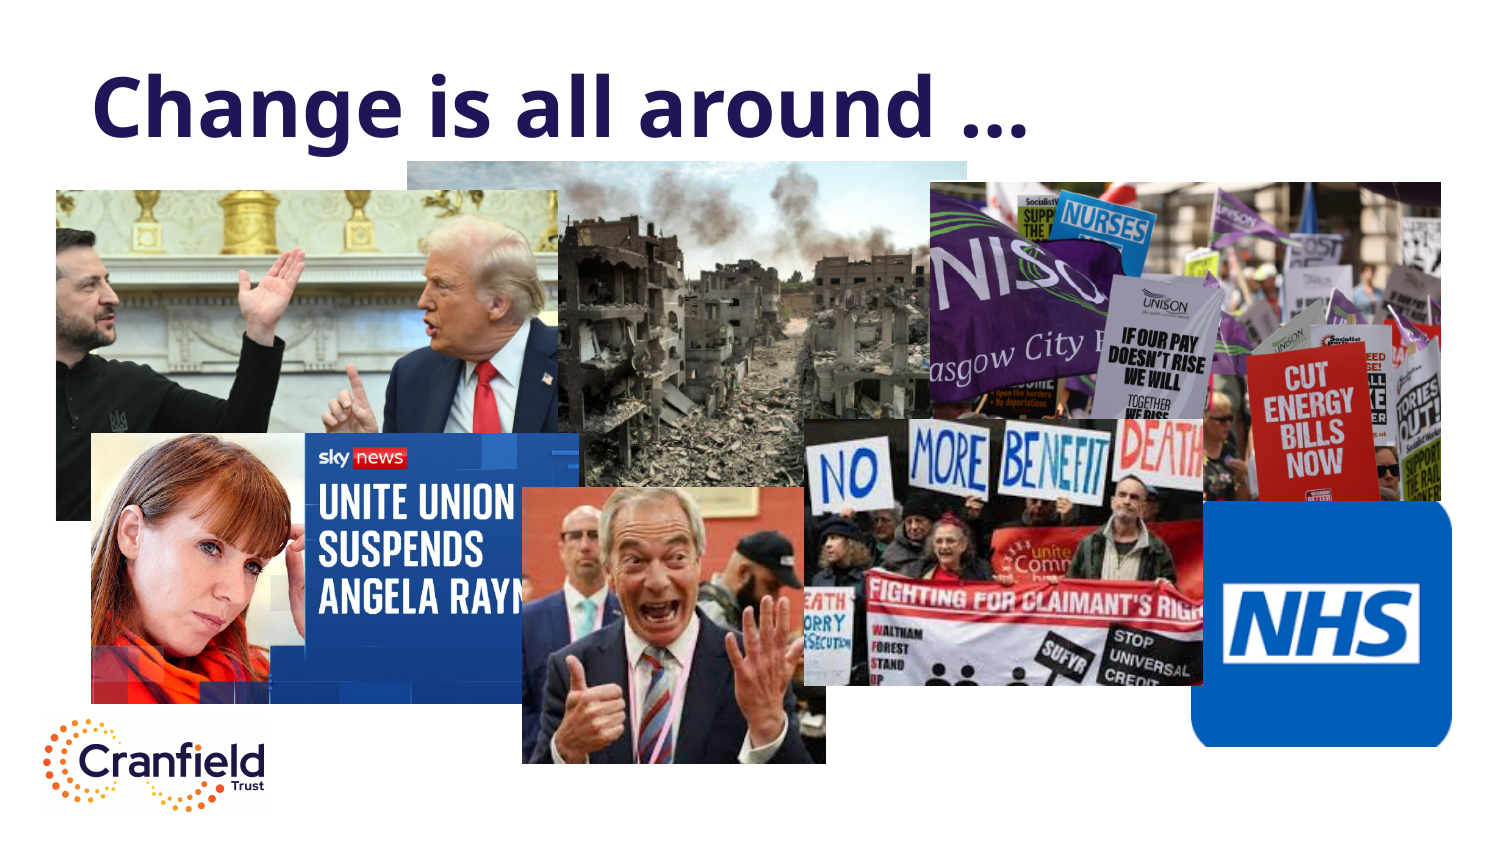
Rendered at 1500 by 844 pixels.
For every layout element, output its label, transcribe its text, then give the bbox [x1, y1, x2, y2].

title Change is all around … [75, 33, 1425, 175]
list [1191, 501, 1452, 748]
picture [55, 161, 1441, 764]
picture [41, 717, 266, 814]
